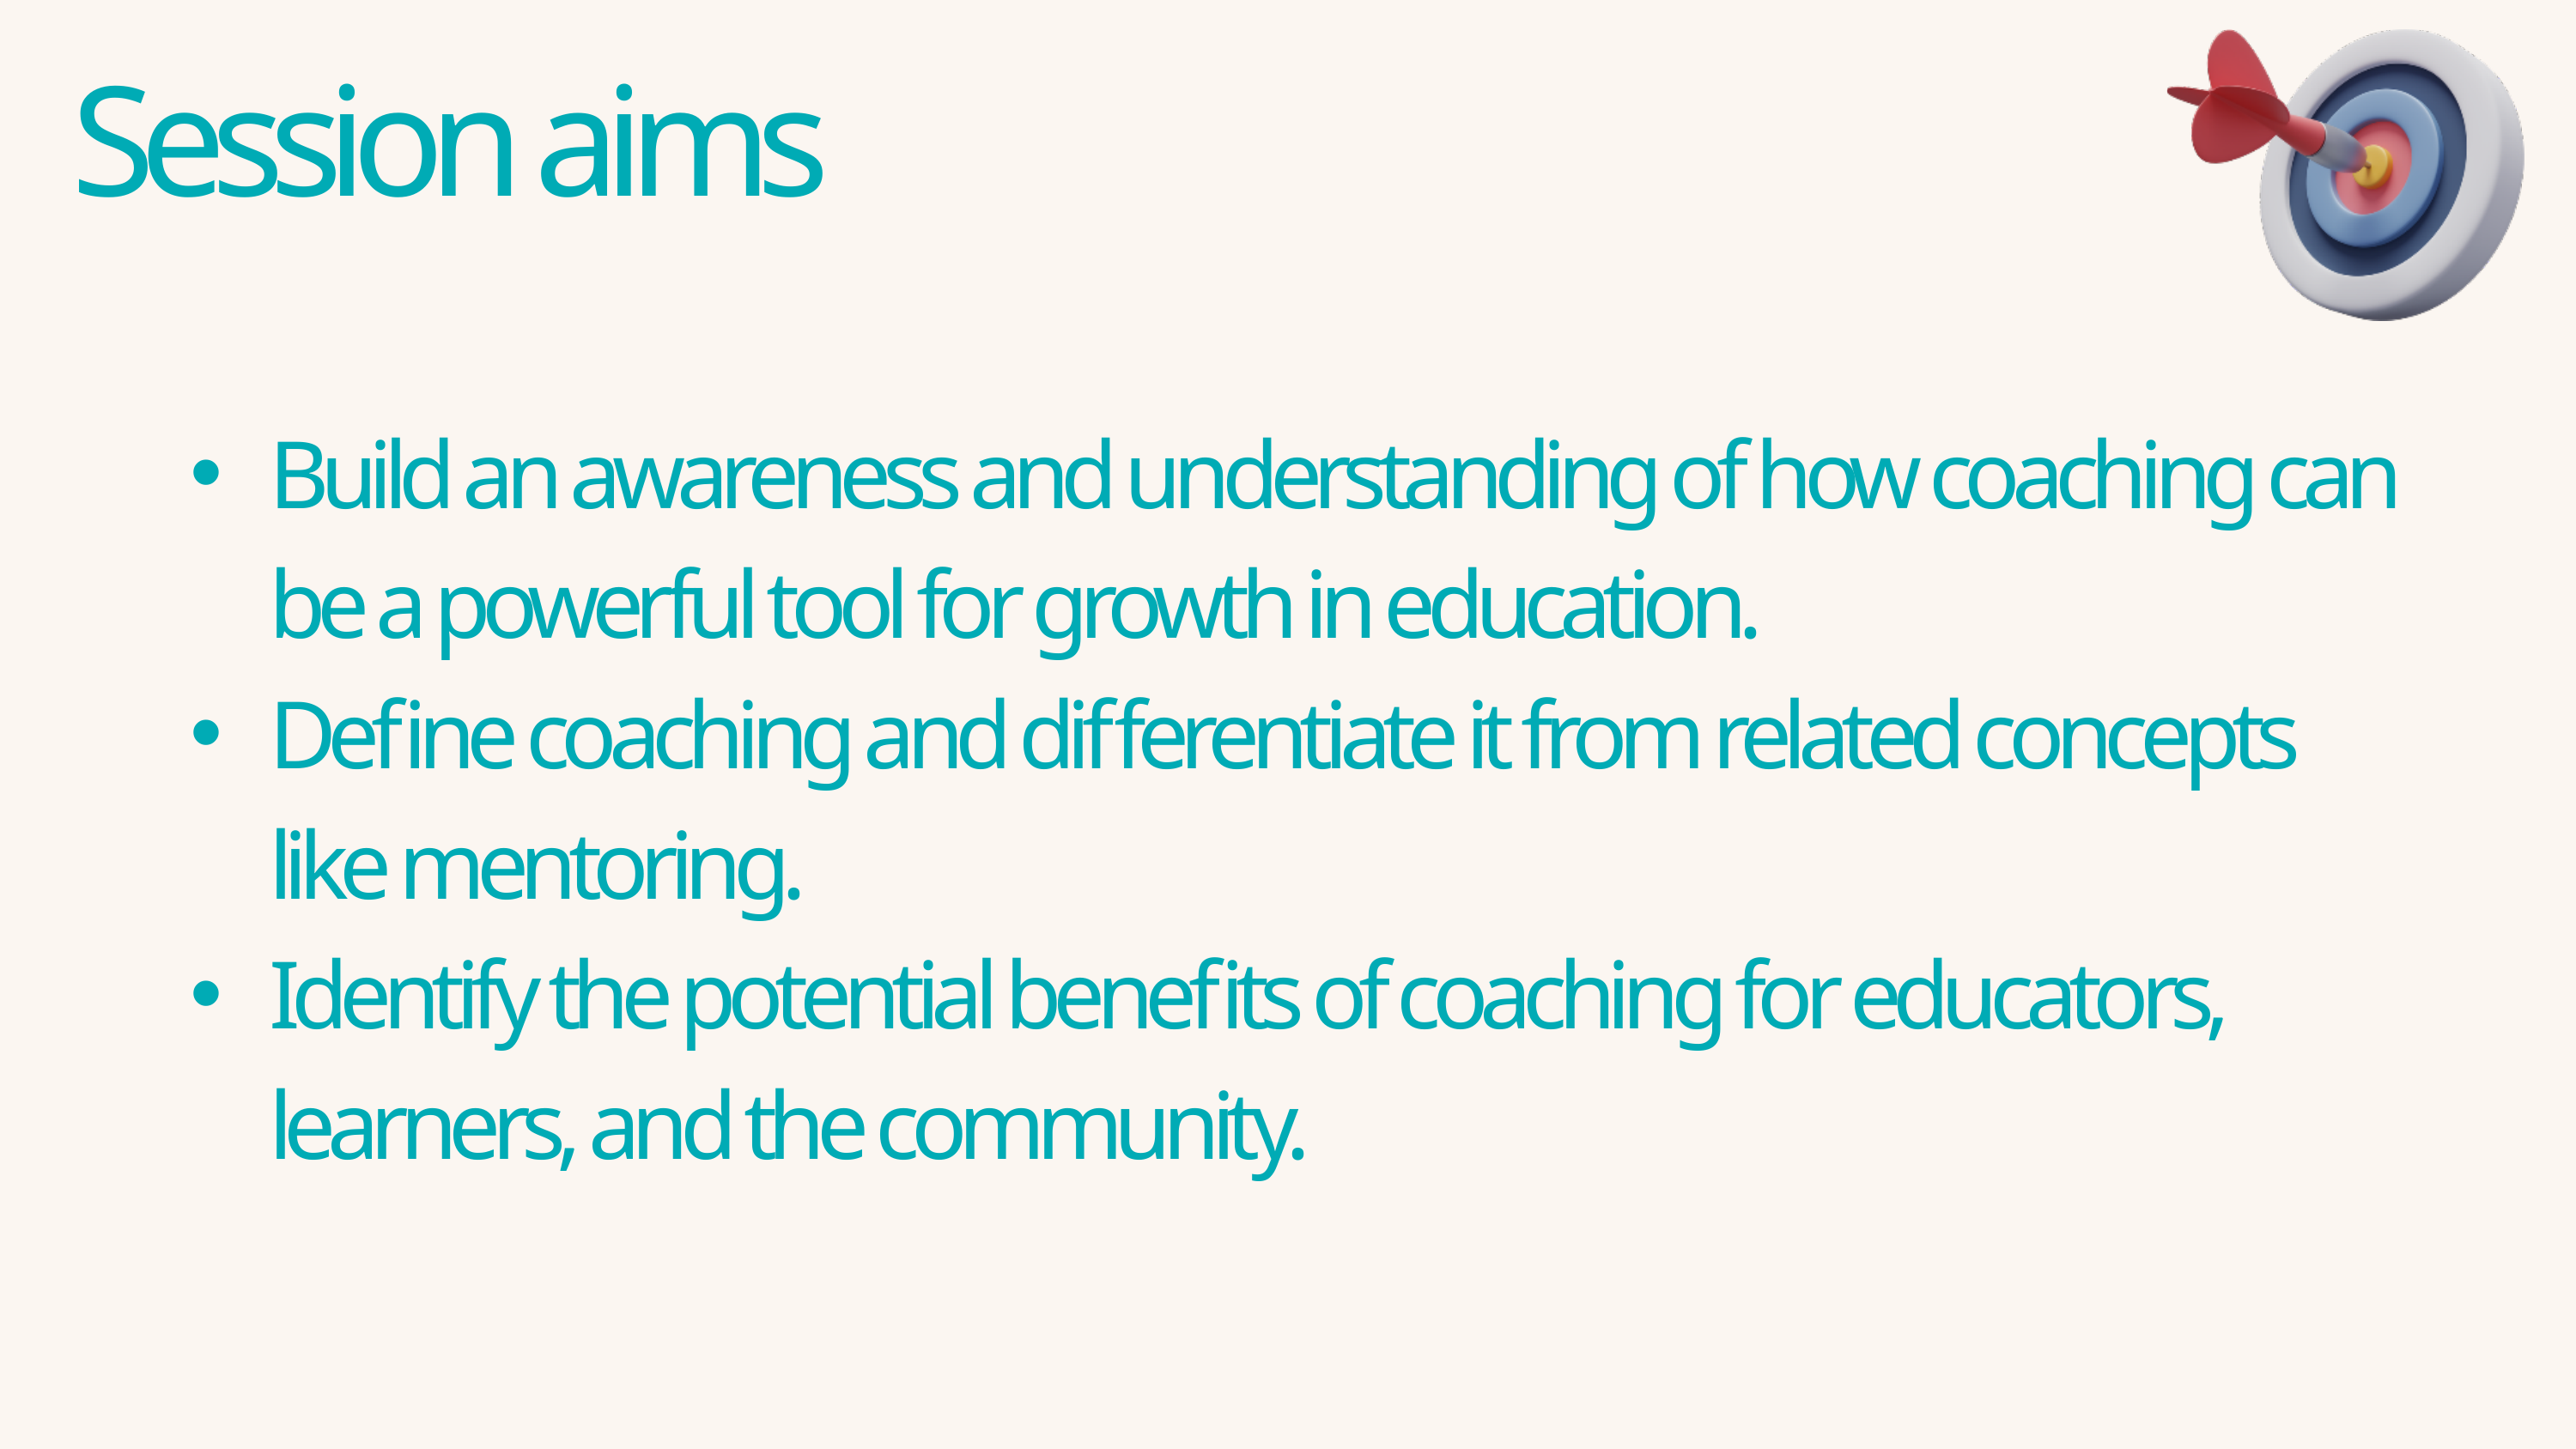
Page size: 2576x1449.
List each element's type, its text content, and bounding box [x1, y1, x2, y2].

text_box Session aims [71, 81, 1634, 227]
text_box [2166, 29, 2524, 321]
text_box Build an awareness and understanding of how coaching can be a powerful tool for growth in education. ​ Define coaching and differentiate it from related concepts like mentoring. Identify the potential benefits of coaching for educators, learners, and the community. [111, 397, 2413, 1308]
